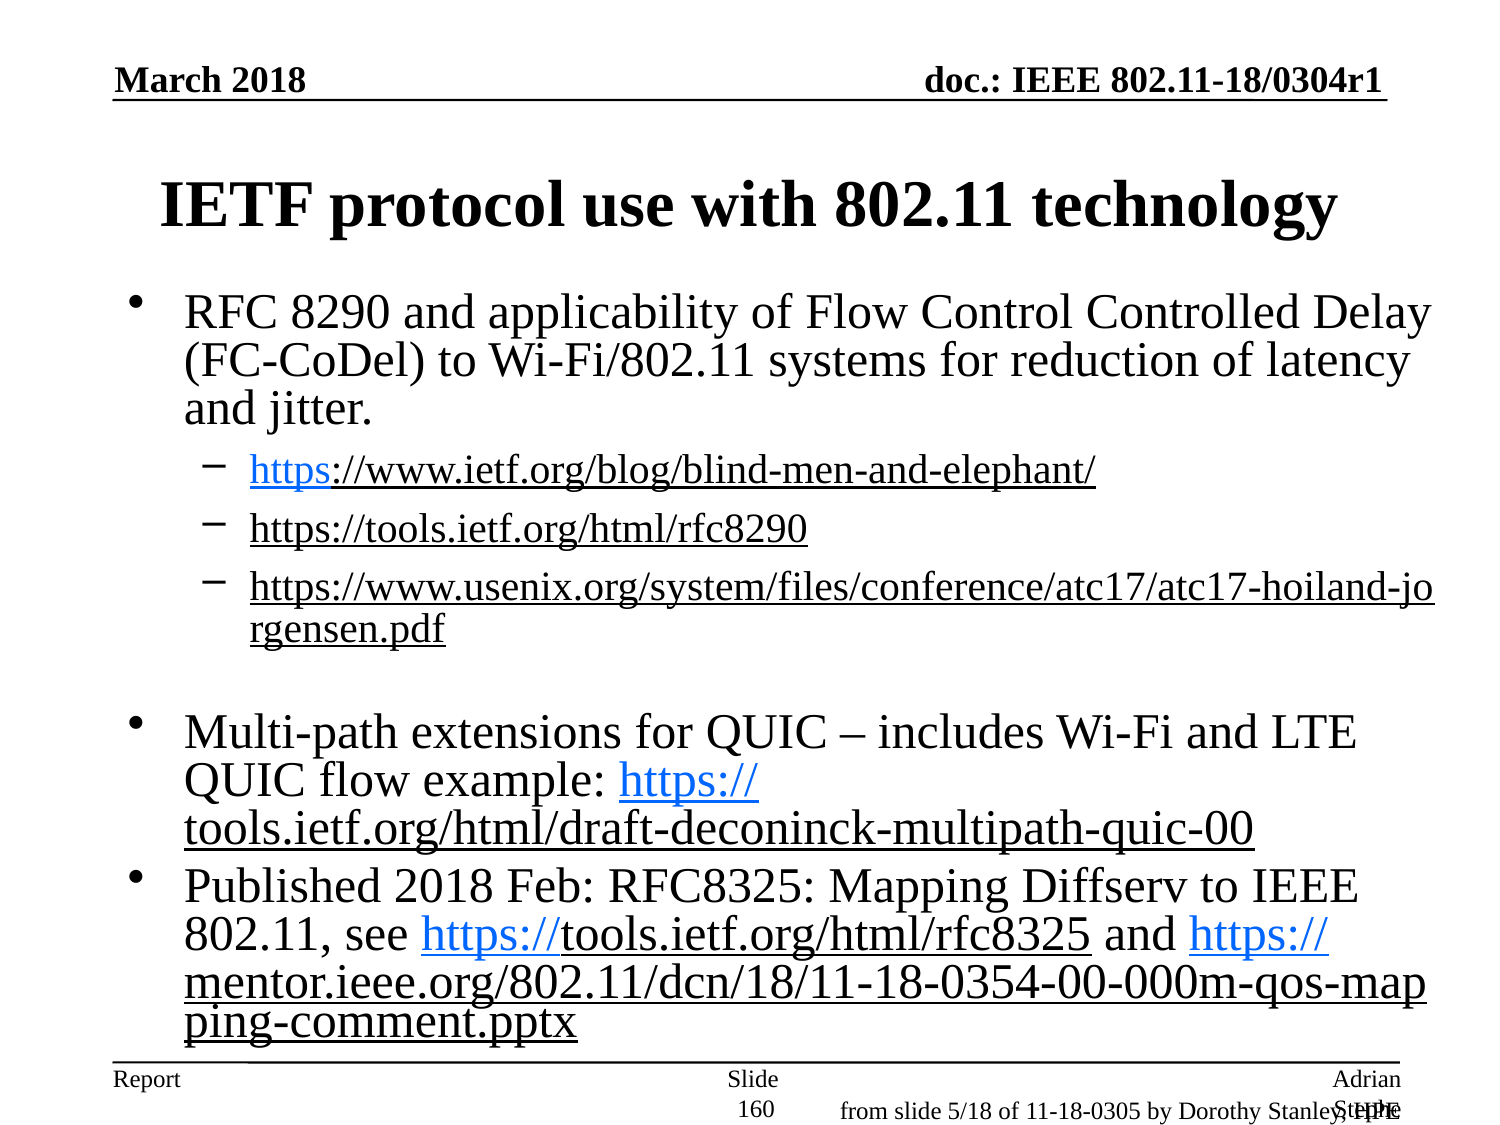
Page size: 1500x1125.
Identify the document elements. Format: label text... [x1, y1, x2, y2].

footer Adrian Stephens, Intel Corporation [1324, 1061, 1402, 1087]
title IETF protocol use with 802.11 technology [112, 112, 1388, 249]
slide_number Slide 160 [711, 1061, 801, 1093]
text_box from slide 5/18 of 11-18-0305 by Dorothy Stanley, HPE [343, 1087, 1417, 1125]
list RFC 8290 and applicability of Flow Control Controlled Delay (FC-CoDel) to Wi-Fi/802.11 systems for reduction of latency and jitter. https://www.ietf.org/blog/blind-men-and-elephant/ https://tools.ietf.org/html/rfc8290 https://www.usenix.org/system/files/conference/atc17/atc17-hoiland-jorgensen.pdf Multi-path extensions for QUIC – includes Wi-Fi and LTE QUIC flow example: https://tools.ietf.org/html/draft-deconinck-multipath-quic-00 Published 2018 Feb: RFC8325: Mapping Diffserv to IEEE 802.11, see https://tools.ietf.org/html/rfc8325 and https://mentor.ieee.org/802.11/dcn/18/11-18-0354-00-000m-qos-mapping-comment.pptx [112, 249, 1450, 1050]
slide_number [114, 54, 374, 101]
